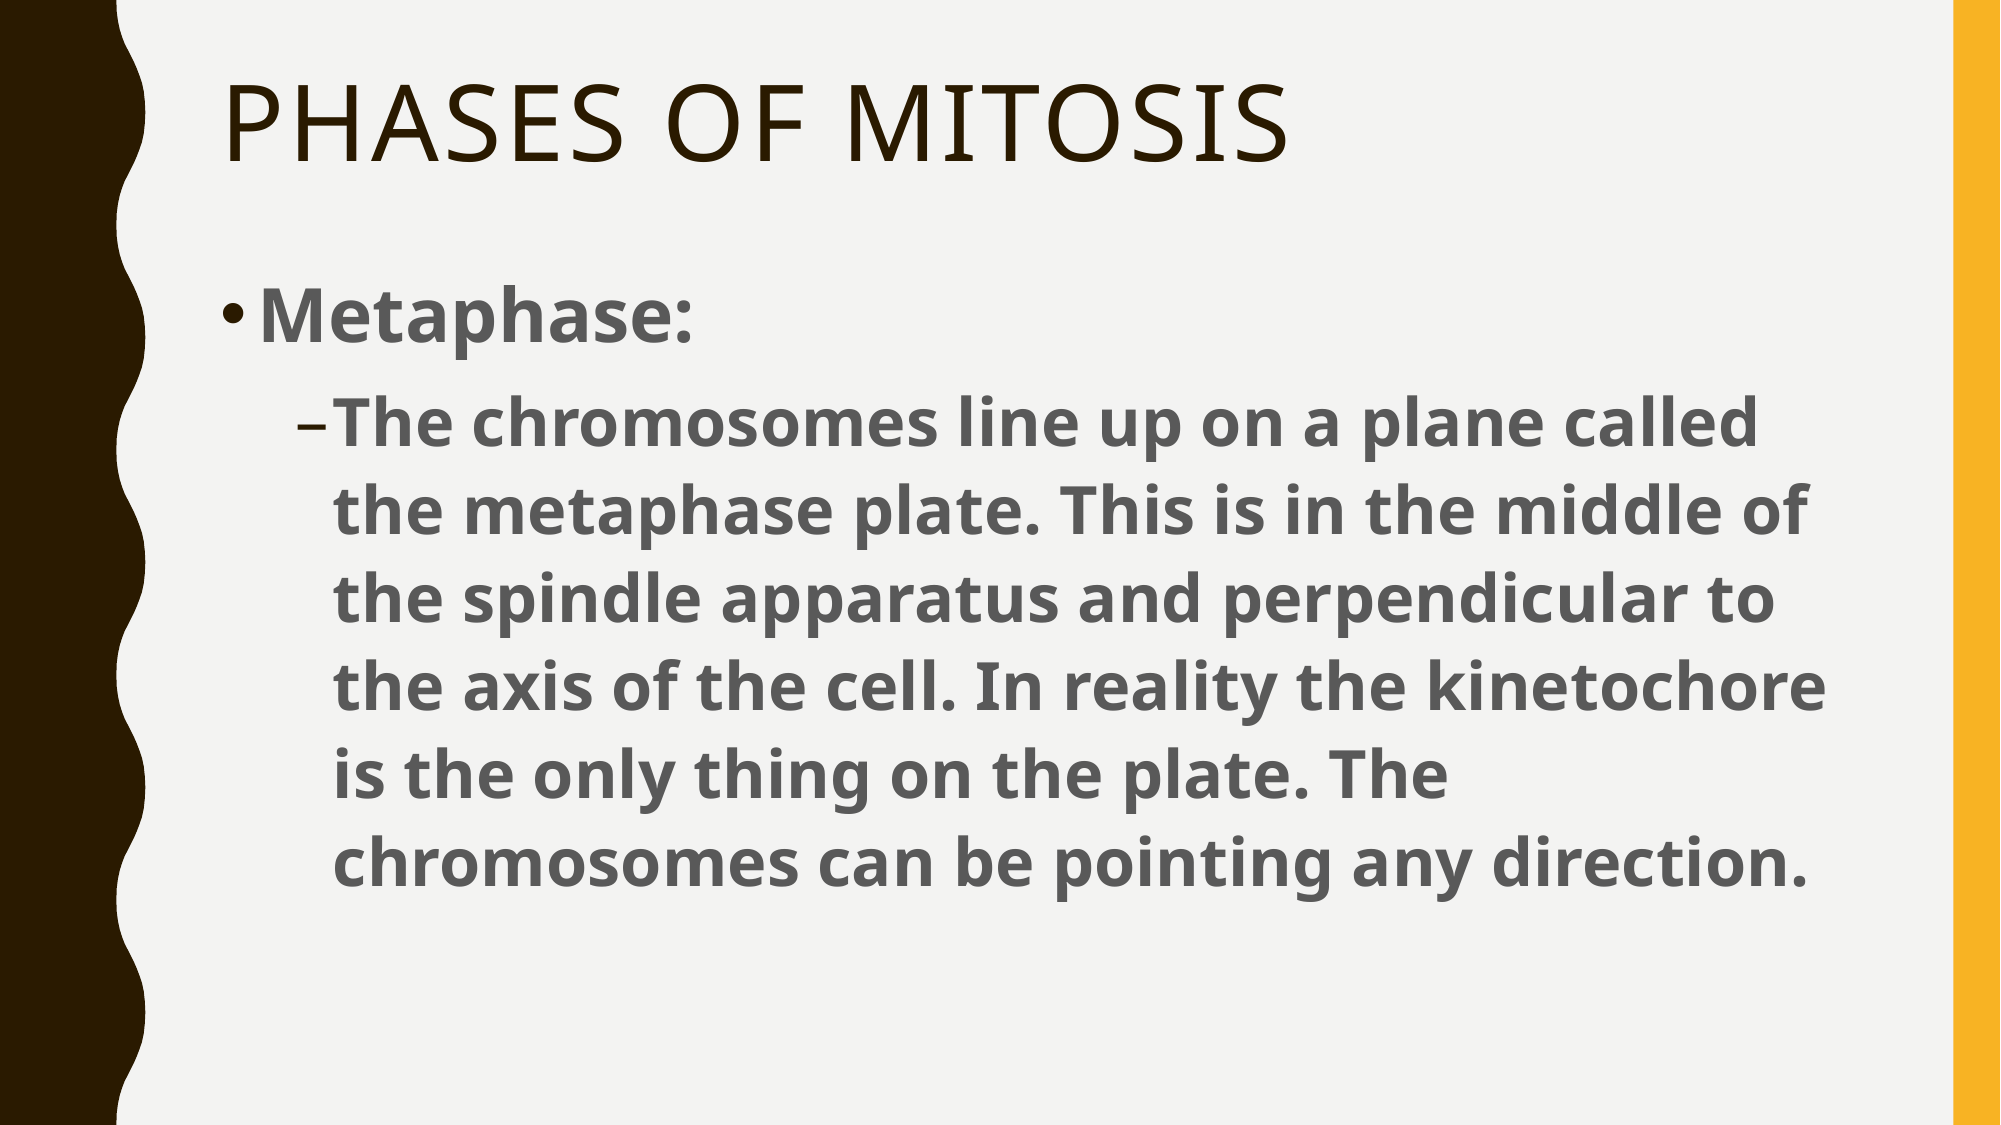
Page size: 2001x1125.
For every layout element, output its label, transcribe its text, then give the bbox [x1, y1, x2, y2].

title Phases of mitosis [205, 62, 1875, 250]
list Metaphase: The chromosomes line up on a plane called the metaphase plate. This is in the middle of the spindle apparatus and perpendicular to the axis of the cell. In reality the kinetochore is the only thing on the plate. The chromosomes can be pointing any direction. [205, 250, 1875, 841]
